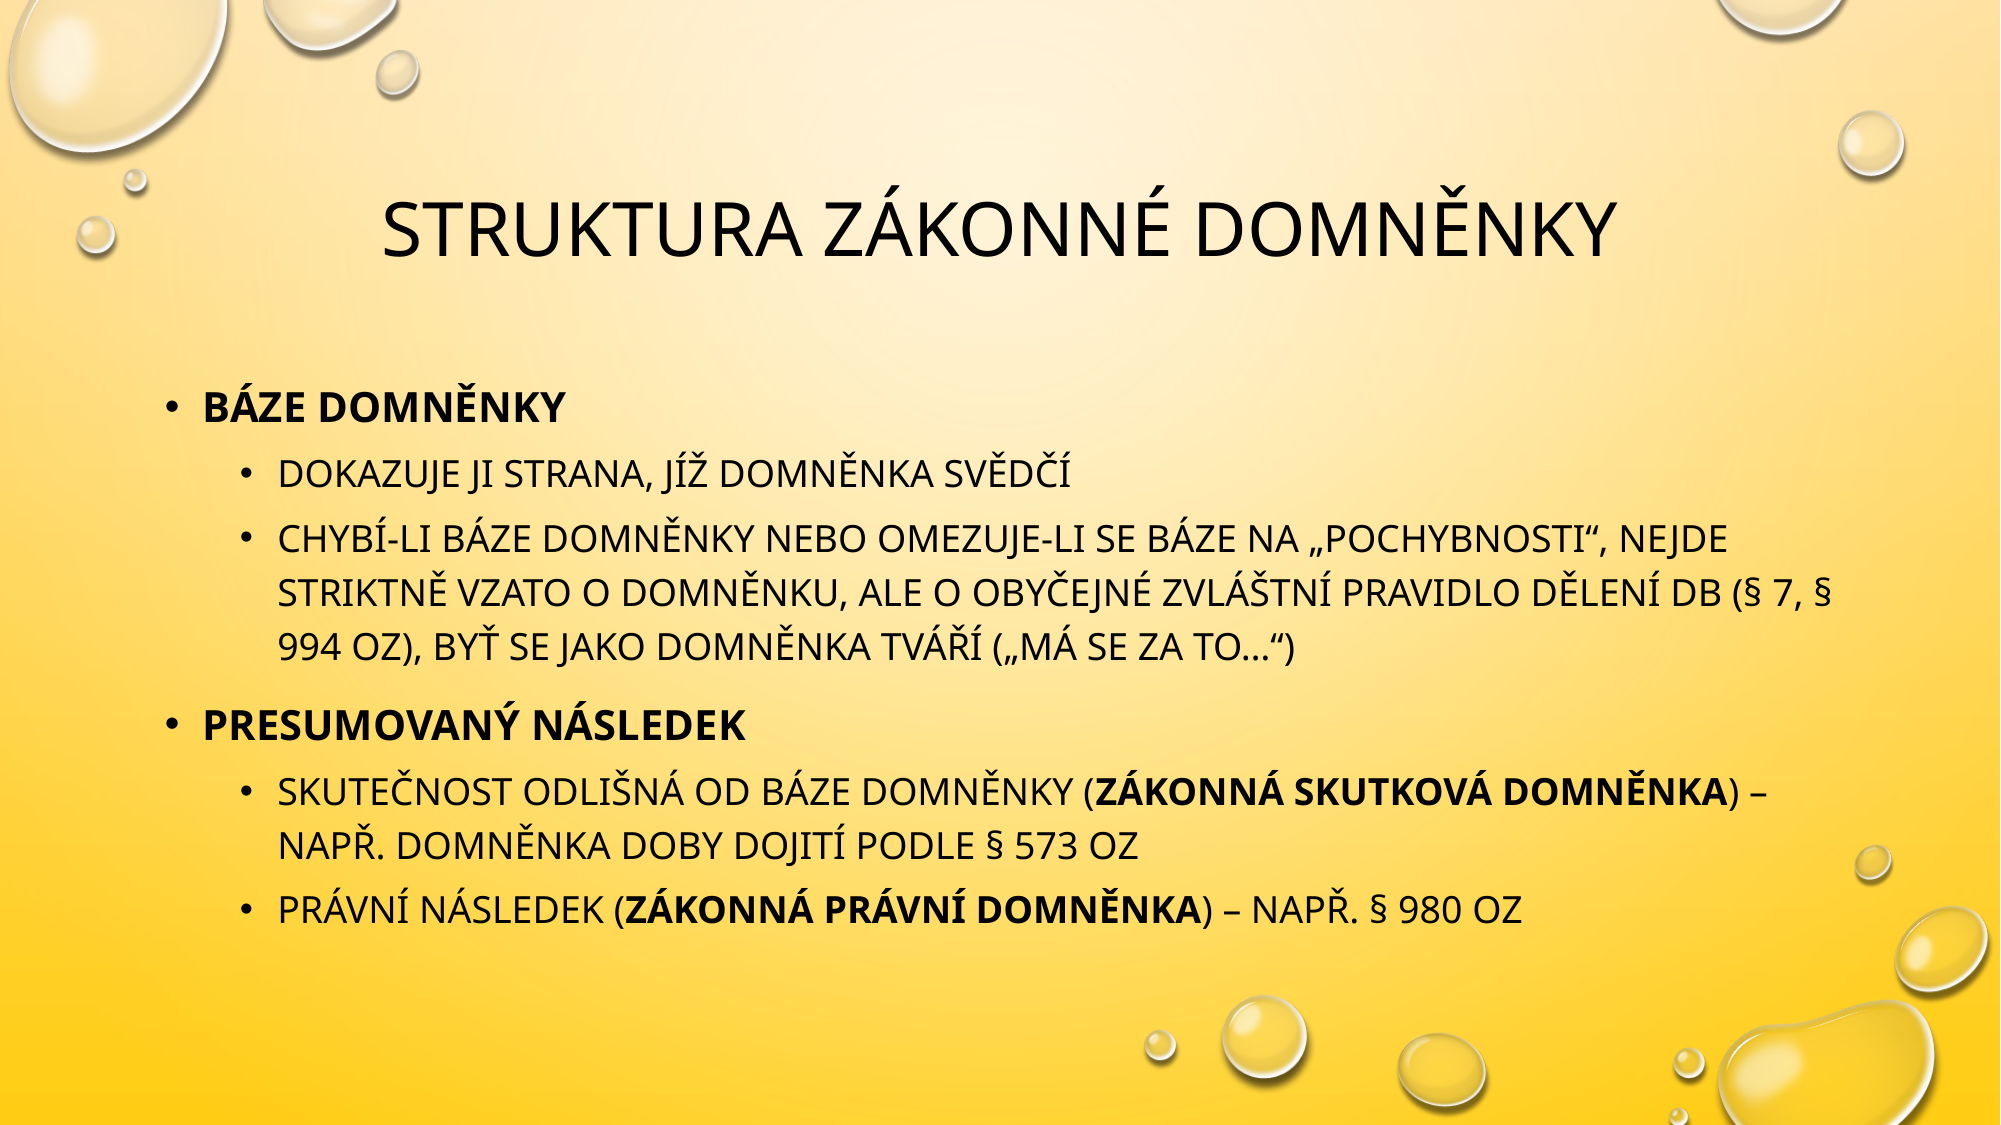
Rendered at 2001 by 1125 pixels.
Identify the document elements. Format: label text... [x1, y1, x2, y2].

title Struktura zákonné domněnky [149, 101, 1851, 364]
picture [0, 0, 2000, 1125]
list Báze domněnky Dokazuje ji strana, jíž domněnka svědčí Chybí-li báze domněnky nebo omezuje-li se Báze na „pochybnosti“, nejde striktně vzato o domněnku, ale o obyčejné zvláštní pravidlo dělení dB (§ 7, § 994 OZ), byť se jako domněnka tváří („Má se za to…“) Presumovaný následek Skutečnost odlišná od báze domněnky (zákonná skutková domněnka) – např. domněnka doby dojití podle § 573 OZ Právní následek (zákonná právní domněnka) – např. § 980 OZ [149, 363, 1850, 1034]
